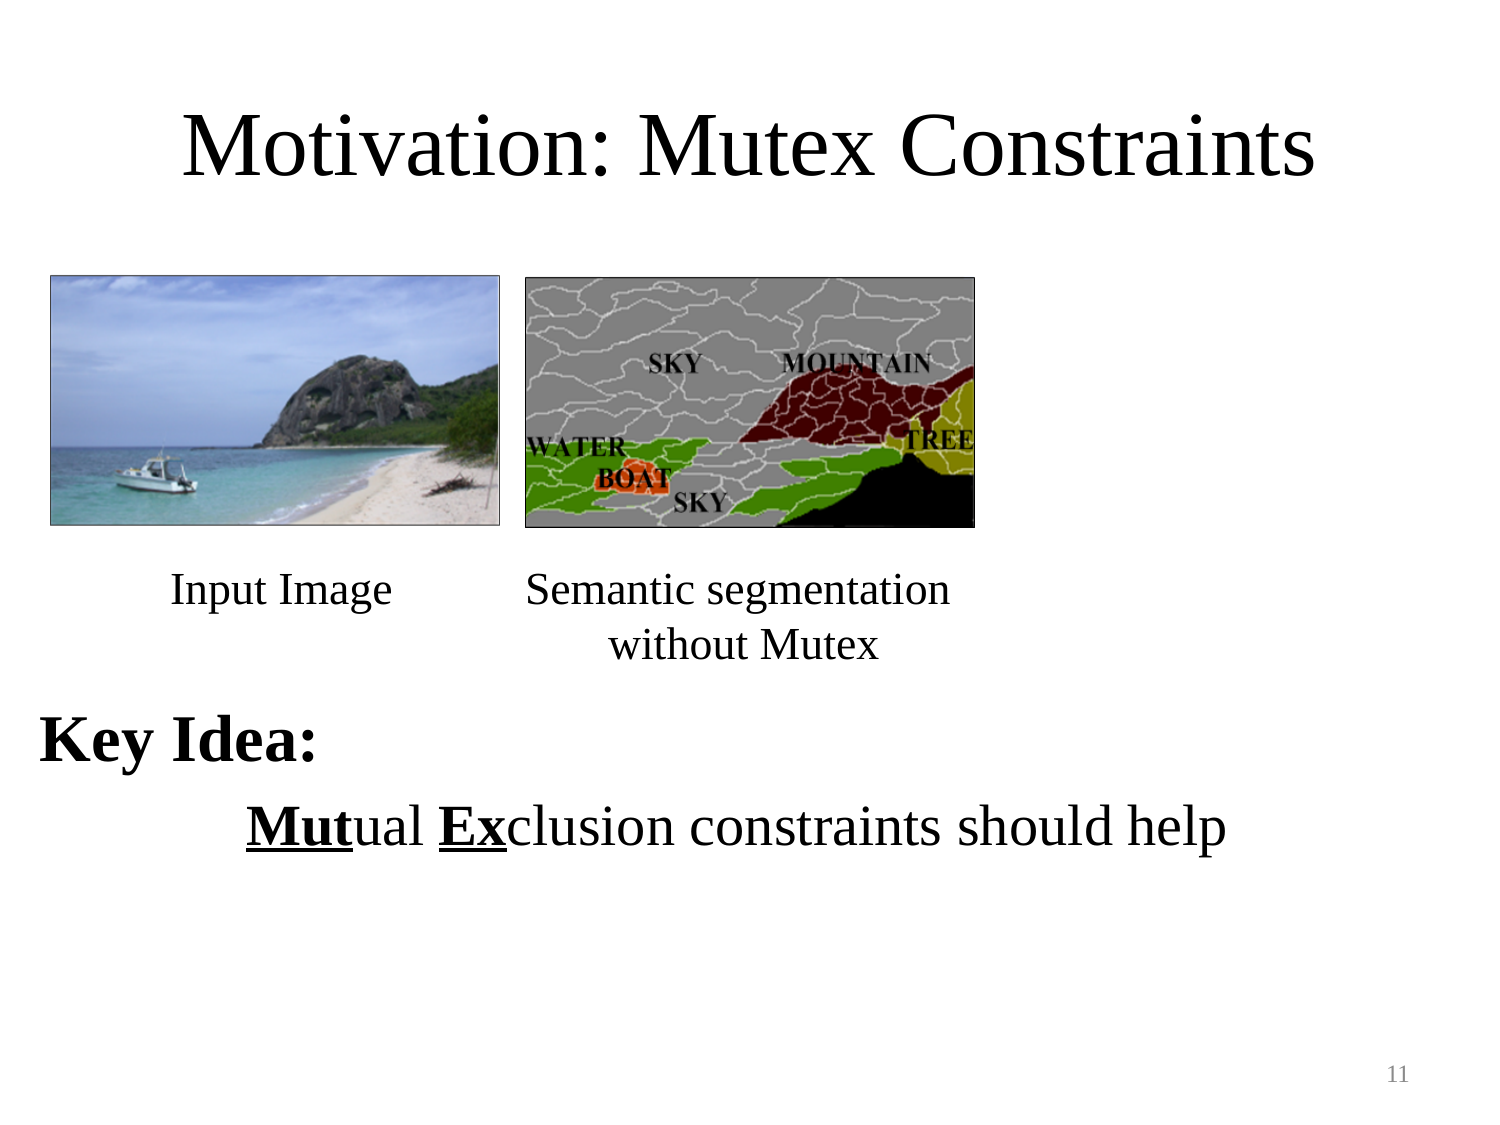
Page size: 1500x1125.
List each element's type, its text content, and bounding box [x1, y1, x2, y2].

slide_number 11 [1074, 1042, 1425, 1103]
list Key Idea: Mutual Exclusion constraints should help [24, 687, 1450, 1063]
picture [49, 274, 501, 527]
text_box Semantic segmentation without Mutex [462, 551, 1025, 677]
text_box Input Image [112, 551, 450, 622]
title Motivation: Mutex Constraints [75, 45, 1425, 233]
picture [524, 276, 976, 529]
